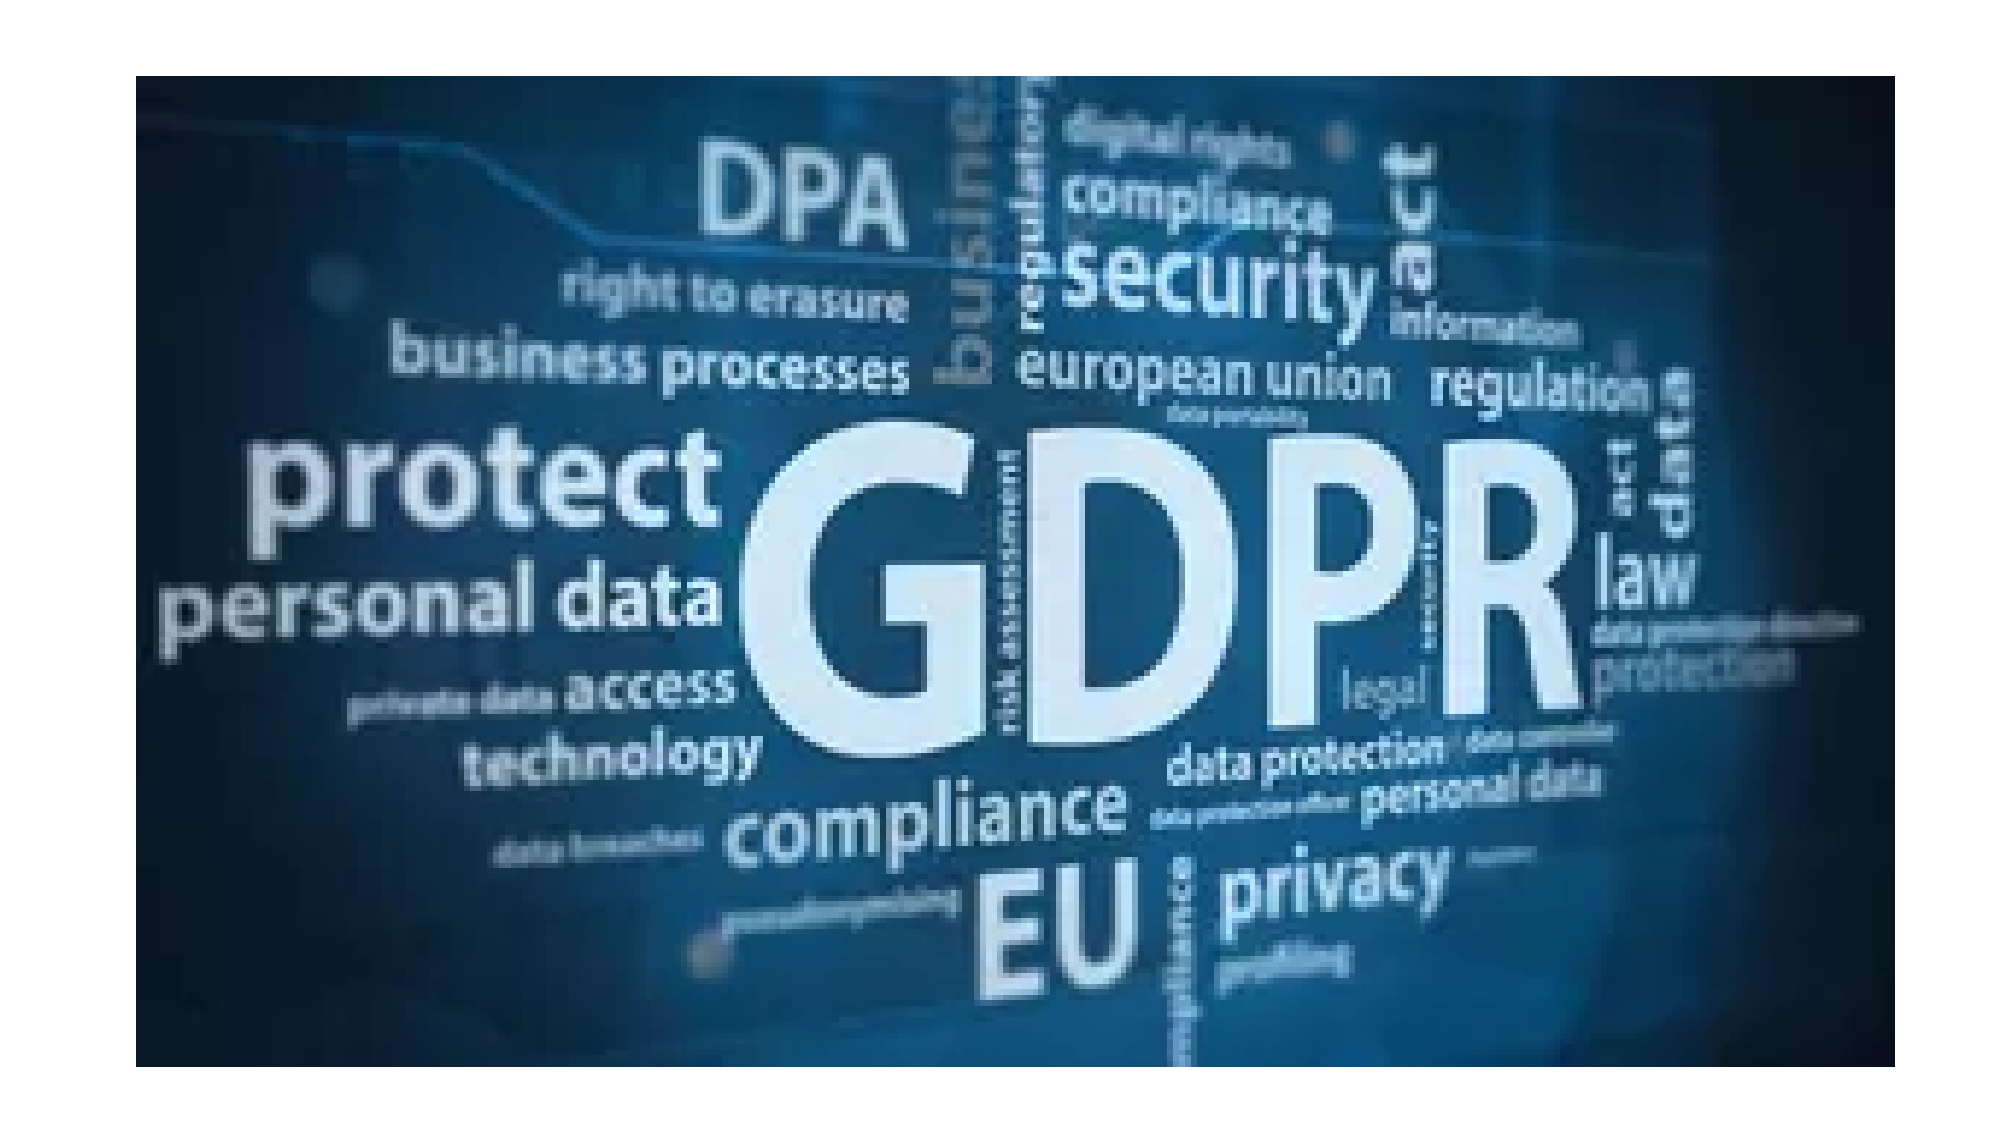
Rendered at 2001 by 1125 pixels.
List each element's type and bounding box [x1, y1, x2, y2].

picture [136, 75, 1895, 1067]
